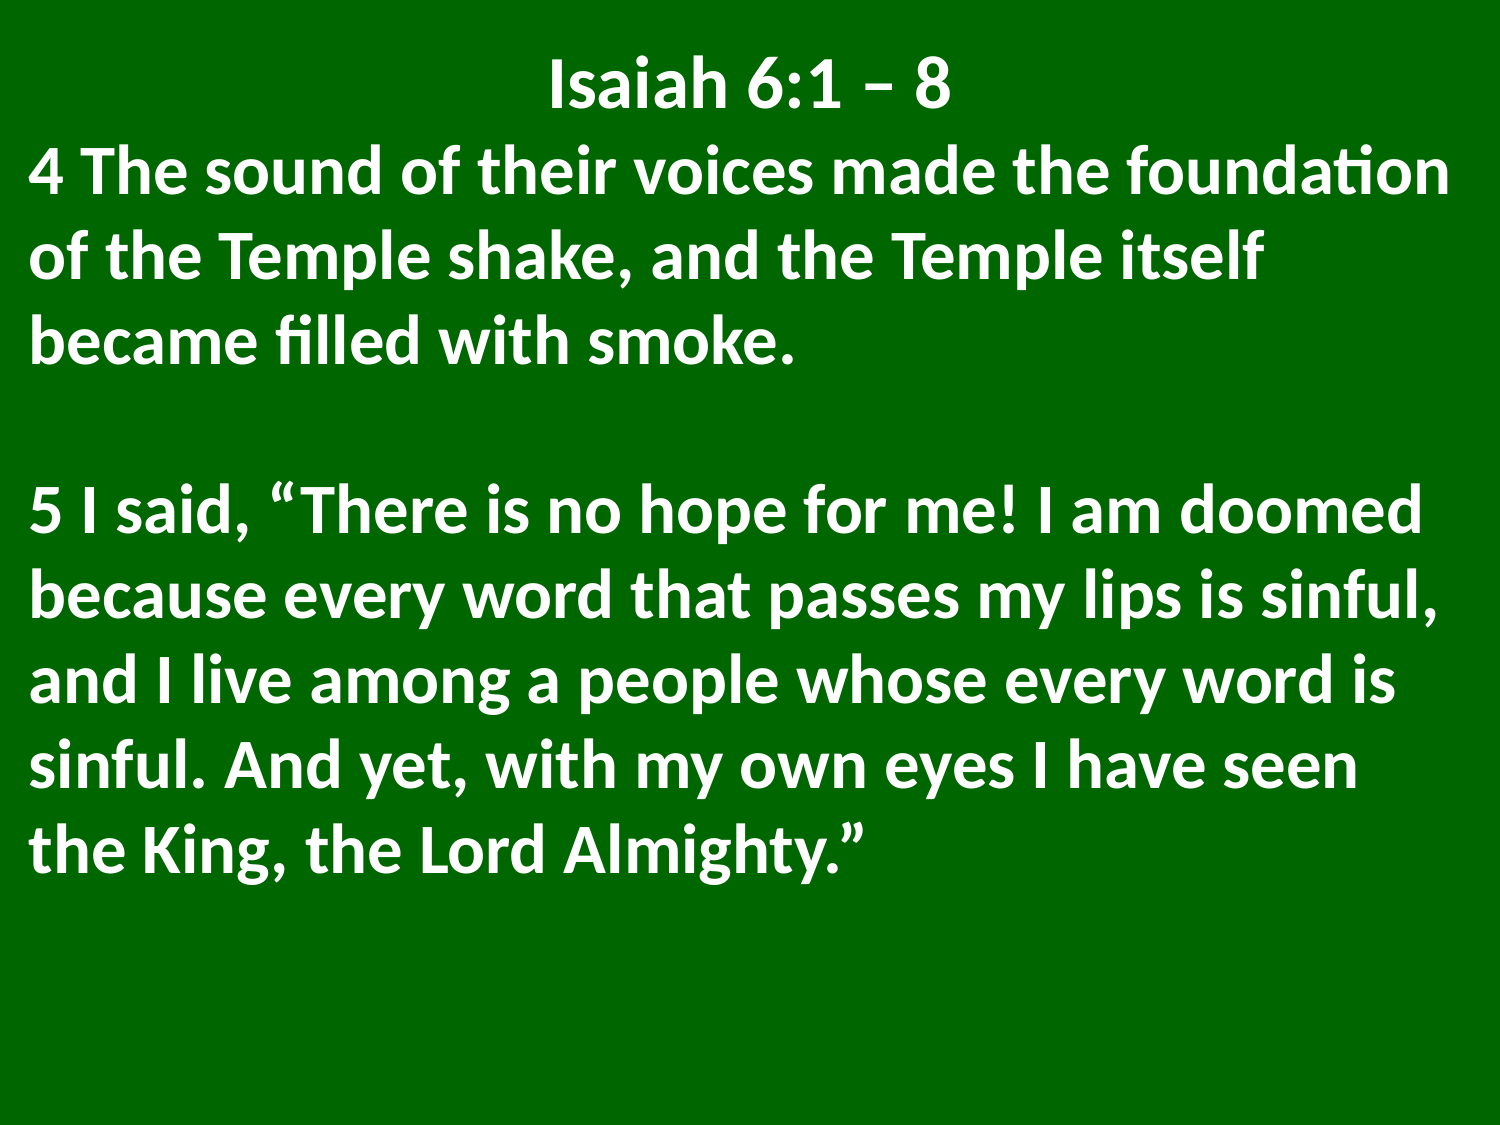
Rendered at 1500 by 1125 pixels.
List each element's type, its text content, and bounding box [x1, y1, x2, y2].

subtitle Isaiah 6:1 – 8 4 The sound of their voices made the foundation of the Temple shake, and the Temple itself became filled with smoke. 5 I said, “There is no hope for me! I am doomed because every word that passes my lips is sinful, and I live among a people whose every word is sinful. And yet, with my own eyes I have seen the King, the Lord Almighty.” [13, 26, 1487, 1112]
